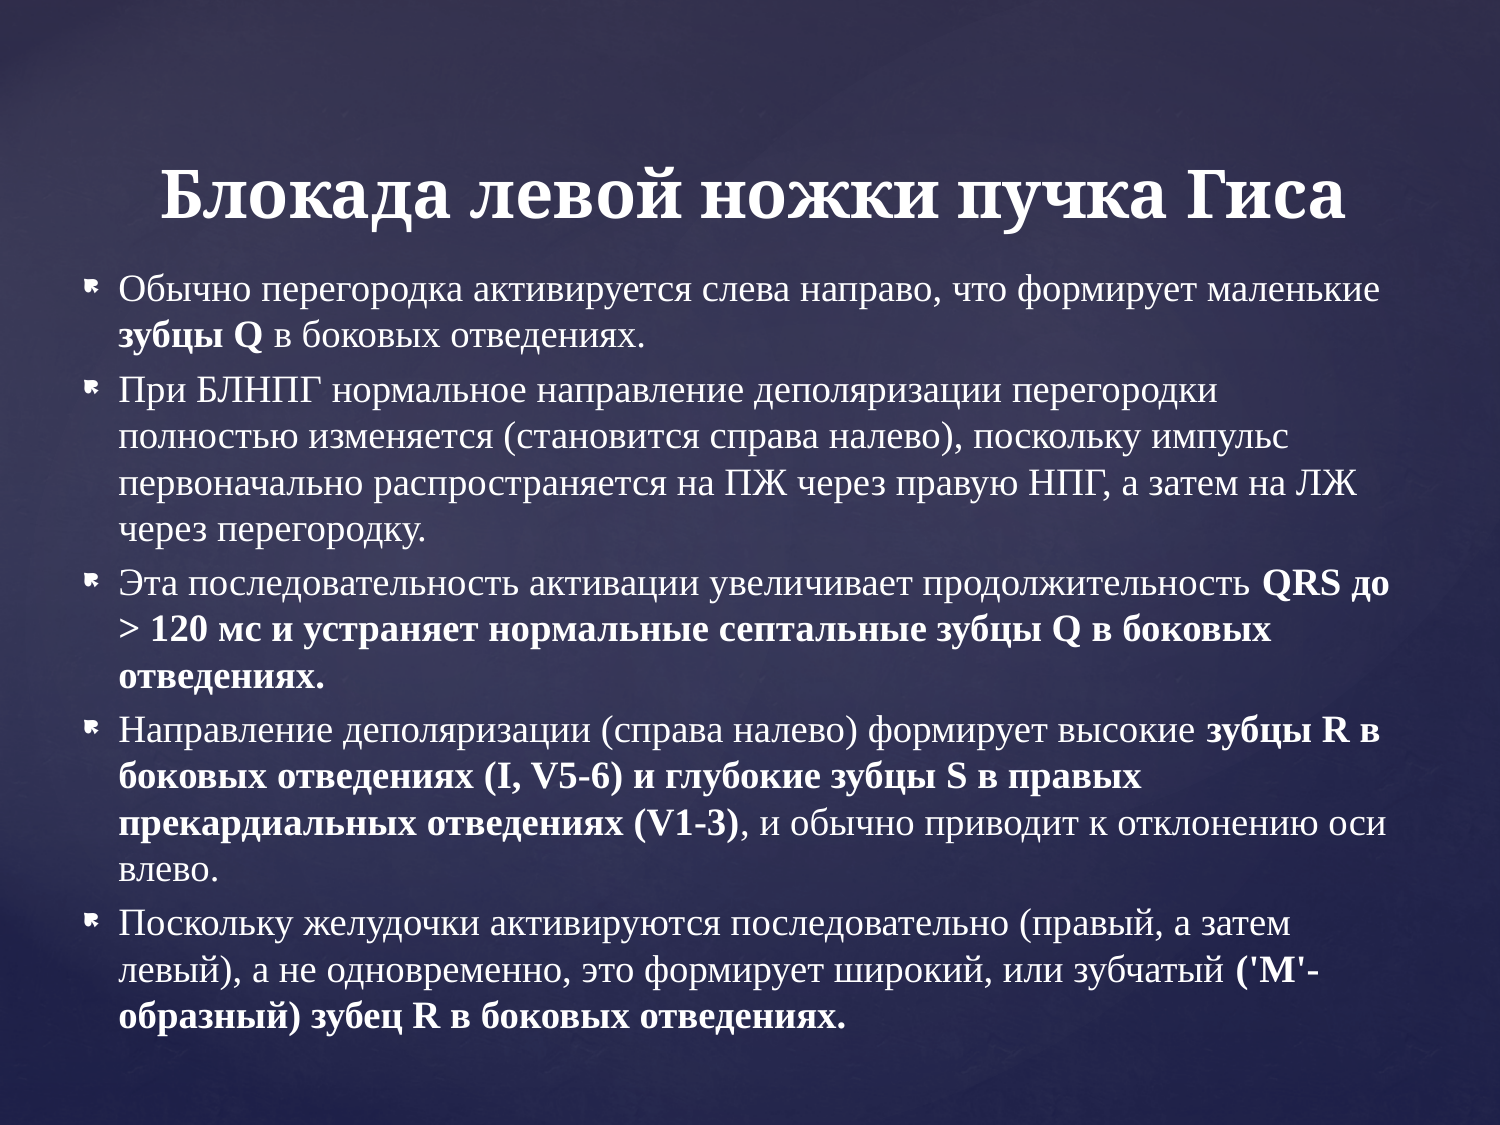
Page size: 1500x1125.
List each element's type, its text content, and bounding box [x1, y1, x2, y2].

list Обычно перегородка активируется слева направо, что формирует маленькие зубцы Q в боковых отведениях. При БЛНПГ нормальное направление деполяризации перегородки полностью изменяется (становится справа налево), поскольку импульс первоначально распространяется на ПЖ через правую НПГ, а затем на ЛЖ через перегородку. Эта последовательность активации увеличивает продолжительность QRS до > 120 мс и устраняет нормальные септальные зубцы Q в боковых отведениях. Направление деполяризации (справа налево) формирует высокие зубцы R в боковых отведениях (I, V5-6) и глубокие зубцы S в правых прекардиальных отведениях (V1-3), и обычно приводит к отклонению оси влево. Поскольку желудочки активируются последовательно (правый, а затем левый), а не одновременно, это формирует широкий, или зубчатый ('M'-образный) зубец R в боковых отведениях. [64, 255, 1424, 1047]
title Блокада левой ножки пучка Гиса [135, 90, 1374, 240]
